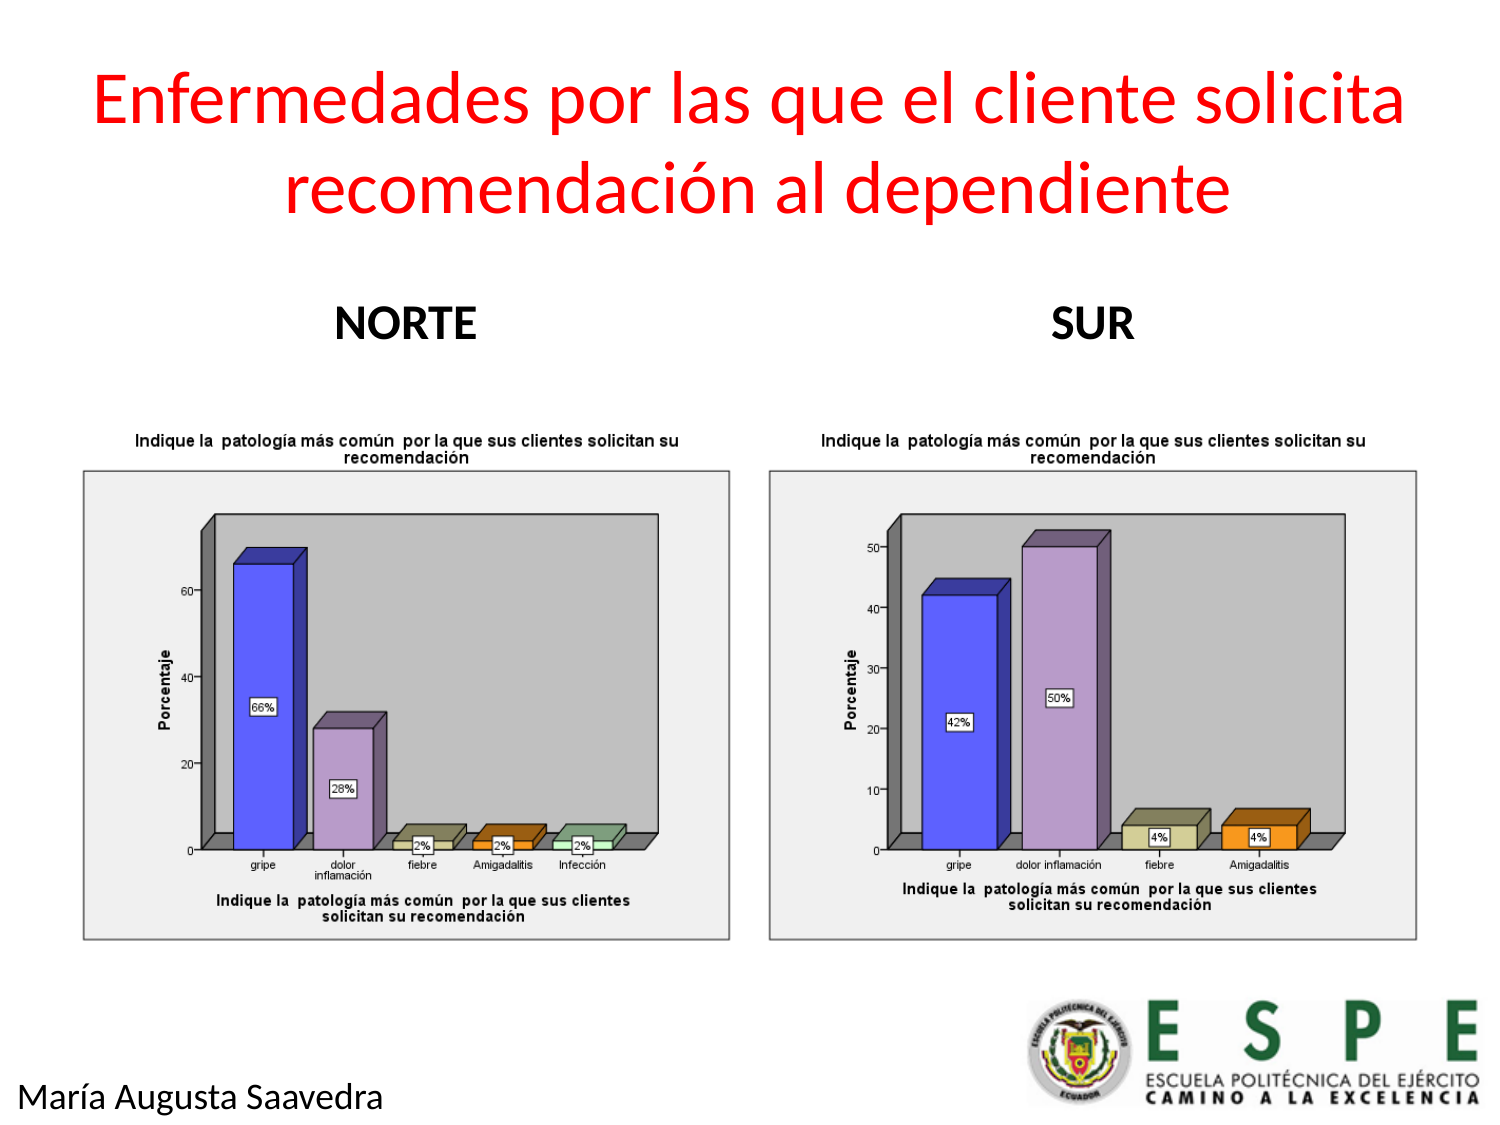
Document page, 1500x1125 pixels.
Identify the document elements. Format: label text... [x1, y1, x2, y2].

list SUR [761, 251, 1425, 357]
picture [1017, 993, 1495, 1124]
text_box María Augusta Saavedra [2, 1064, 400, 1125]
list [74, 415, 738, 947]
list NORTE [75, 251, 738, 357]
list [761, 414, 1426, 947]
title Enfermedades por las que el cliente solicita recomendación al dependiente [75, 45, 1425, 233]
